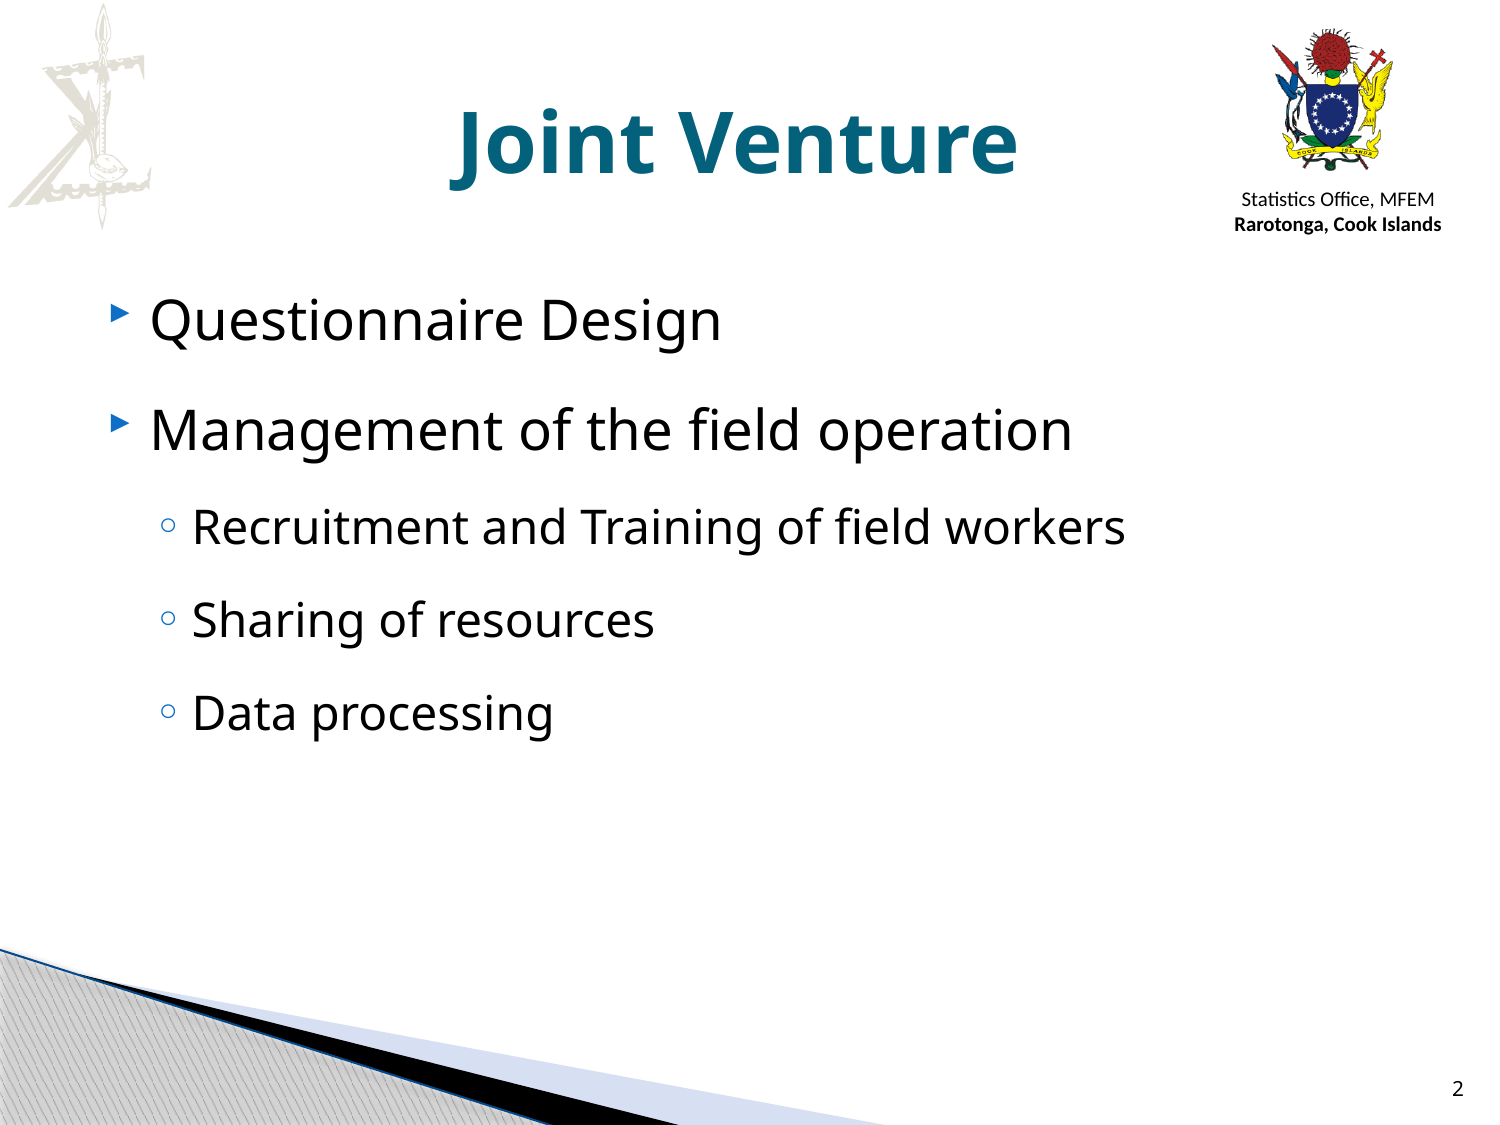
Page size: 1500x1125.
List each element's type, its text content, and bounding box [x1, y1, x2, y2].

slide_number 2 [1418, 1051, 1479, 1112]
list Questionnaire Design Management of the field operation Recruitment and Training of field workers Sharing of resources Data processing [75, 243, 1425, 882]
title Joint Venture [253, 45, 1198, 233]
picture [5, 0, 166, 244]
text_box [1205, 28, 1471, 244]
